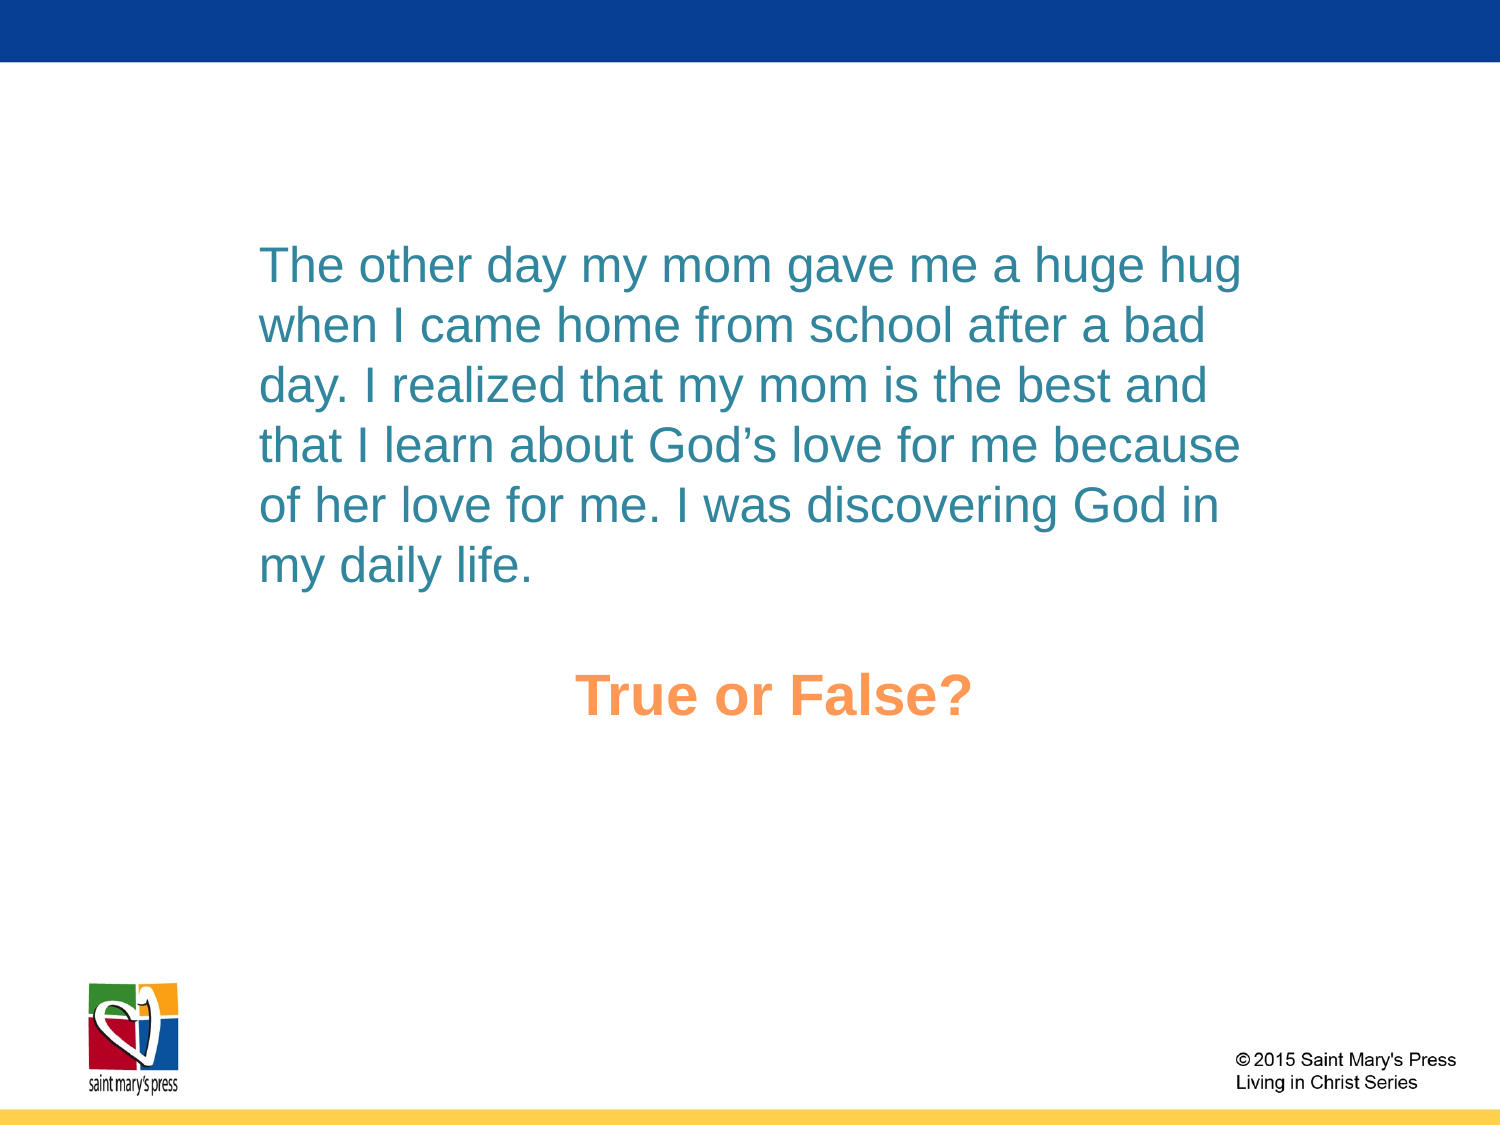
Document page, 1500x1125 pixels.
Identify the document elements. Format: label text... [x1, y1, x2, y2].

text_box True or False? [287, 649, 1263, 888]
picture [0, 0, 1500, 1125]
list The other day my mom gave me a huge hug when I came home from school after a bad day. I realized that my mom is the best and that I learn about God’s love for me because of her love for me. I was discovering God in my daily life. [243, 224, 1307, 625]
